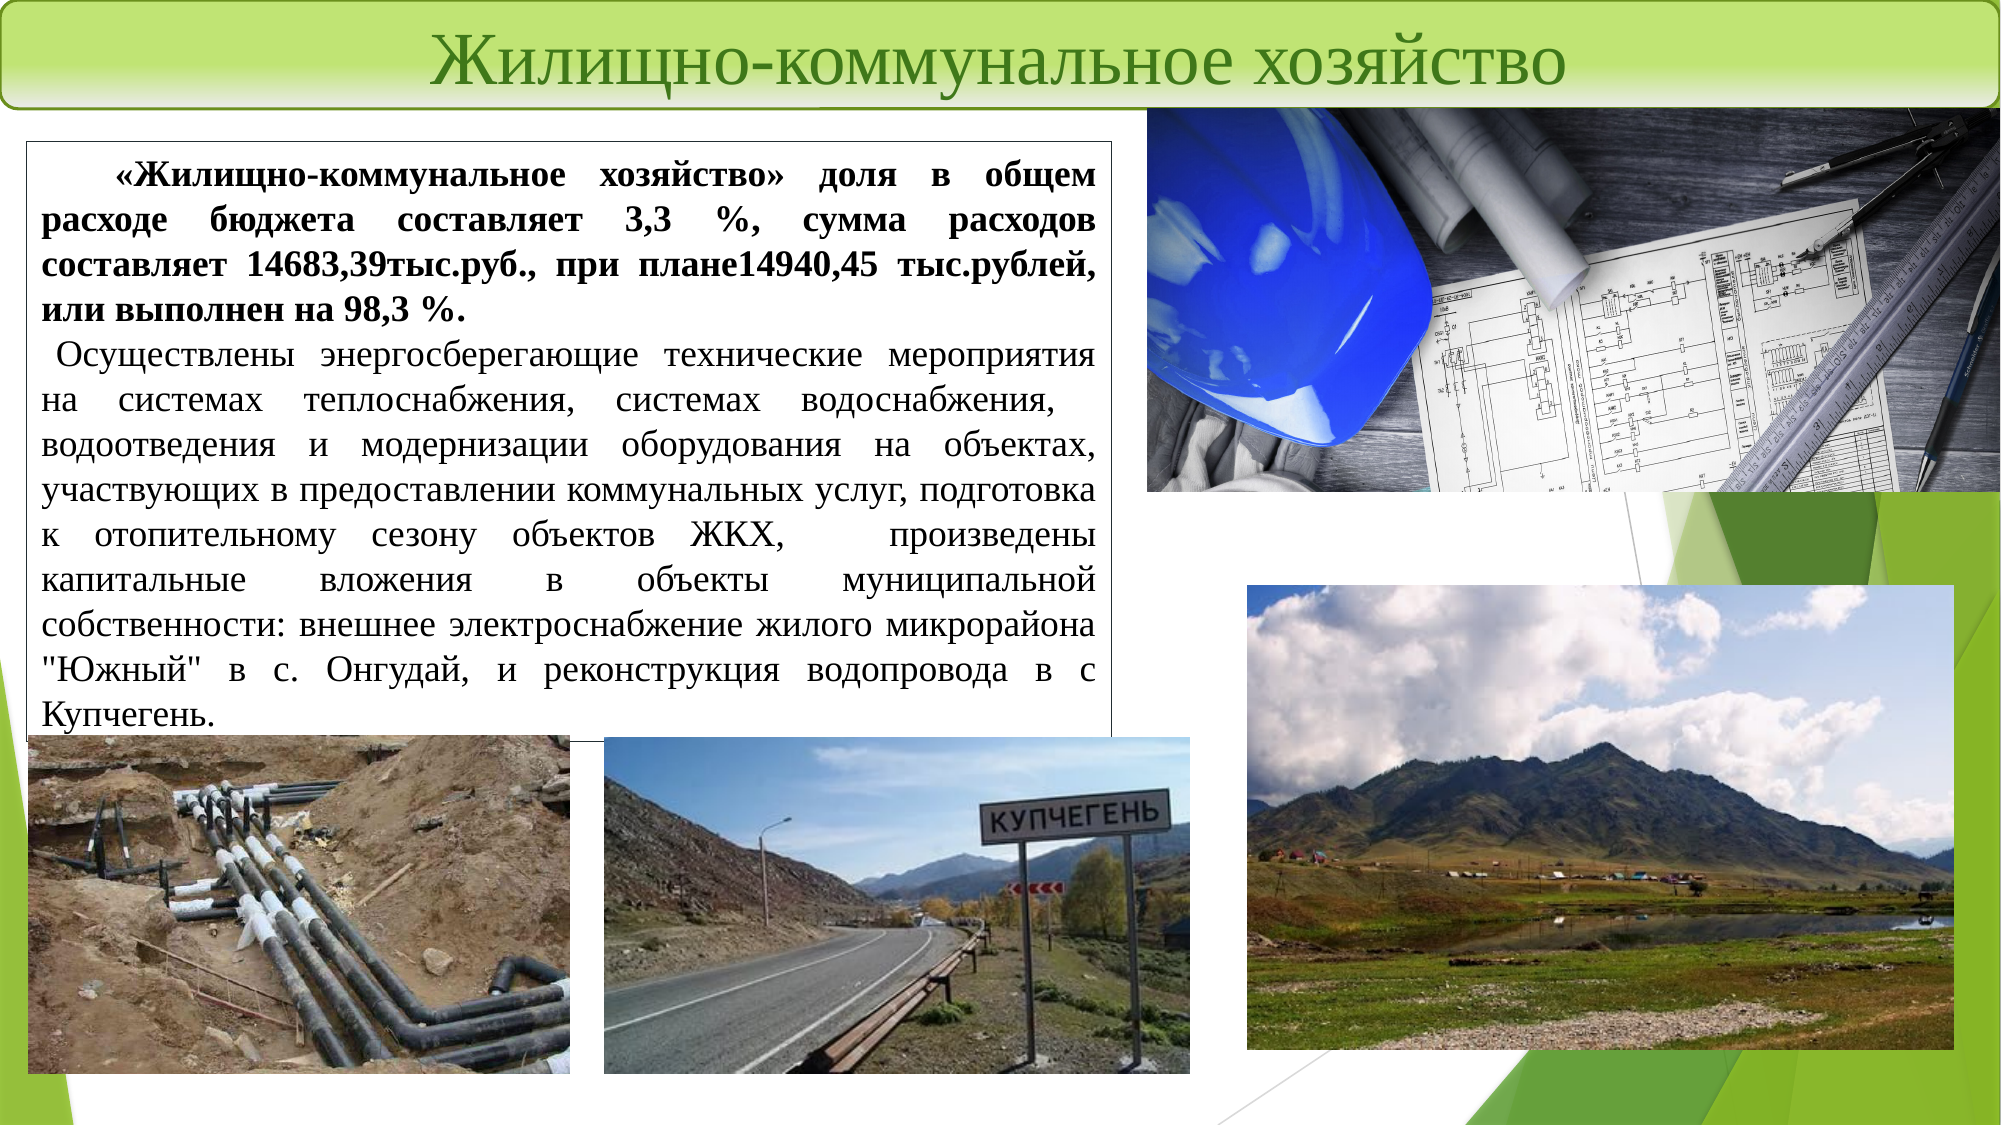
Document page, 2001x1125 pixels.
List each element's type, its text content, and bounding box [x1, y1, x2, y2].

picture [27, 734, 570, 1074]
picture [1247, 584, 1954, 1051]
picture [1146, 108, 2000, 492]
text_box «Жилищно-коммунальное хозяйство» доля в общем расходе бюджета составляет 3,3 %, сумма расходов составляет 14683,39тыс.руб., при плане14940,45 тыс.рублей, или выполнен на 98,3 %. Осуществлены энергосберегающие технические мероприятия на системах теплоснабжения, системах водоснабжения, водоотведения и модернизации оборудования на объектах, участвующих в предоставлении коммунальных услуг, подготовка к отопительному сезону объектов ЖКХ, произведены капитальные вложения в объекты муниципальной собственности: внешнее электроснабжение жилого микрорайона "Южный" в с. Онгудай, и реконструкция водопровода в с Купчегень. [26, 141, 1112, 742]
picture [604, 736, 1190, 1074]
text_box Жилищно-коммунальное хозяйство [0, 0, 2000, 111]
